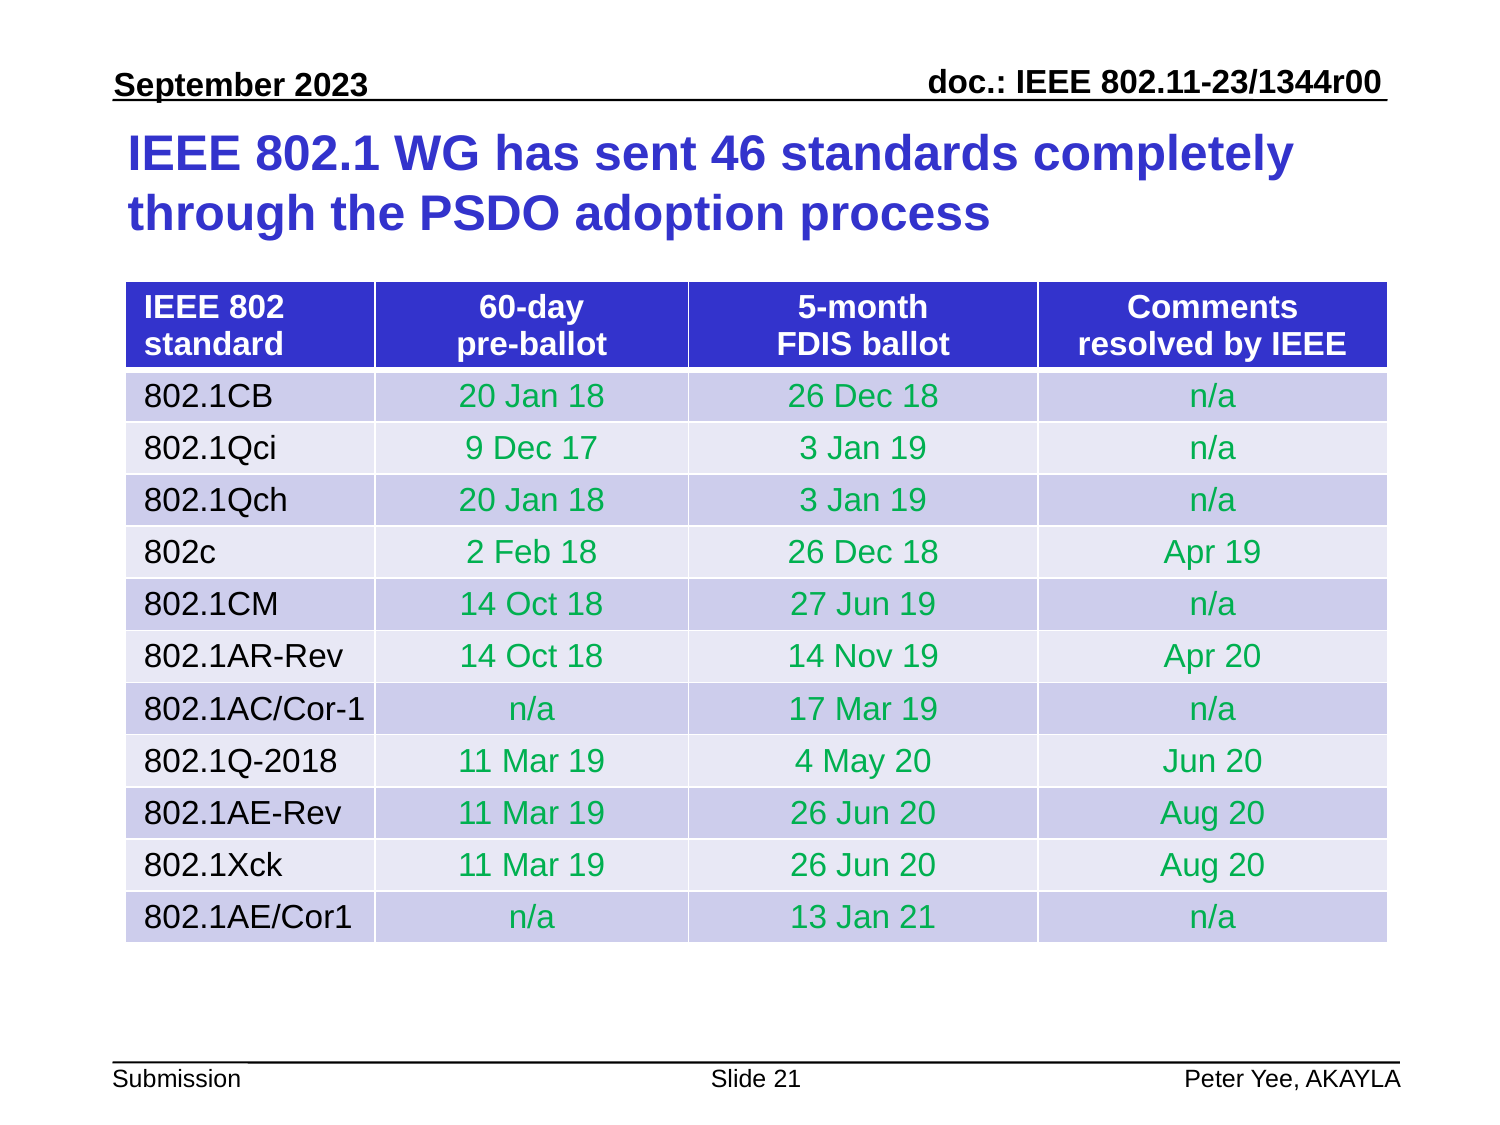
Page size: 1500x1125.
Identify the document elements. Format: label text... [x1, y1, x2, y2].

table_cell 9 Dec 17 [376, 423, 688, 473]
table_cell Aug 20 [1039, 788, 1387, 838]
slide_number Slide 21 [709, 1061, 803, 1093]
table_cell 802.1Qch [126, 475, 374, 525]
table_cell Jun 20 [1039, 735, 1387, 786]
title IEEE 802.1 WG has sent 46 standards completely through the PSDO adoption process [112, 112, 1388, 288]
table_cell 3 Jan 19 [689, 423, 1037, 473]
table_cell 802.1AC/Cor-1 [126, 683, 374, 734]
table_cell 802.1Xck [126, 840, 374, 890]
table_cell n/a [376, 892, 688, 942]
table_header 60-day pre-ballot [376, 282, 688, 367]
table_header Comments resolved by IEEE [1039, 282, 1387, 367]
table_cell n/a [1039, 423, 1387, 473]
table_cell 20 Jan 18 [376, 373, 688, 421]
table_cell 802c [126, 527, 374, 577]
table_cell n/a [1039, 892, 1387, 942]
table_cell 802.1Qci [126, 423, 374, 473]
table_cell Aug 20 [1039, 840, 1387, 890]
footer Peter Yee, AKAYLA [1183, 1061, 1402, 1093]
table_header 5-month FDIS ballot [689, 282, 1037, 367]
table_cell 4 May 20 [689, 735, 1037, 786]
table_cell Apr 19 [1039, 527, 1387, 577]
table_cell 26 Dec 18 [689, 527, 1037, 577]
table_cell n/a [1039, 579, 1387, 630]
table_cell 14 Oct 18 [376, 631, 688, 682]
table_cell 13 Jan 21 [689, 892, 1037, 942]
table_cell n/a [1039, 475, 1387, 525]
table_cell 802.1CB [126, 373, 374, 421]
table_cell n/a [376, 683, 688, 734]
table_cell Apr 20 [1039, 631, 1387, 682]
table_cell 14 Oct 18 [376, 579, 688, 630]
table_cell 802.1Q-2018 [126, 735, 374, 786]
table_cell n/a [1039, 373, 1387, 421]
table_cell 11 Mar 19 [376, 735, 688, 786]
table_cell 26 Dec 18 [689, 373, 1037, 421]
table_cell 2 Feb 18 [376, 527, 688, 577]
table_header IEEE 802 standard [126, 282, 374, 367]
table_cell 27 Jun 19 [689, 579, 1037, 630]
table_cell 802.1AE/Cor1 [126, 892, 374, 942]
table_cell 802.1CM [126, 579, 374, 630]
table_cell 14 Nov 19 [689, 631, 1037, 682]
table_cell 20 Jan 18 [376, 475, 688, 525]
table_cell 26 Jun 20 [689, 840, 1037, 890]
table_cell 11 Mar 19 [376, 788, 688, 838]
table_cell 17 Mar 19 [689, 683, 1037, 734]
table_cell 26 Jun 20 [689, 788, 1037, 838]
table_cell 802.1AR-Rev [126, 631, 374, 682]
table_cell 11 Mar 19 [376, 840, 688, 890]
table_cell 3 Jan 19 [689, 475, 1037, 525]
table_cell n/a [1039, 683, 1387, 734]
table_cell 802.1AE-Rev [126, 788, 374, 838]
